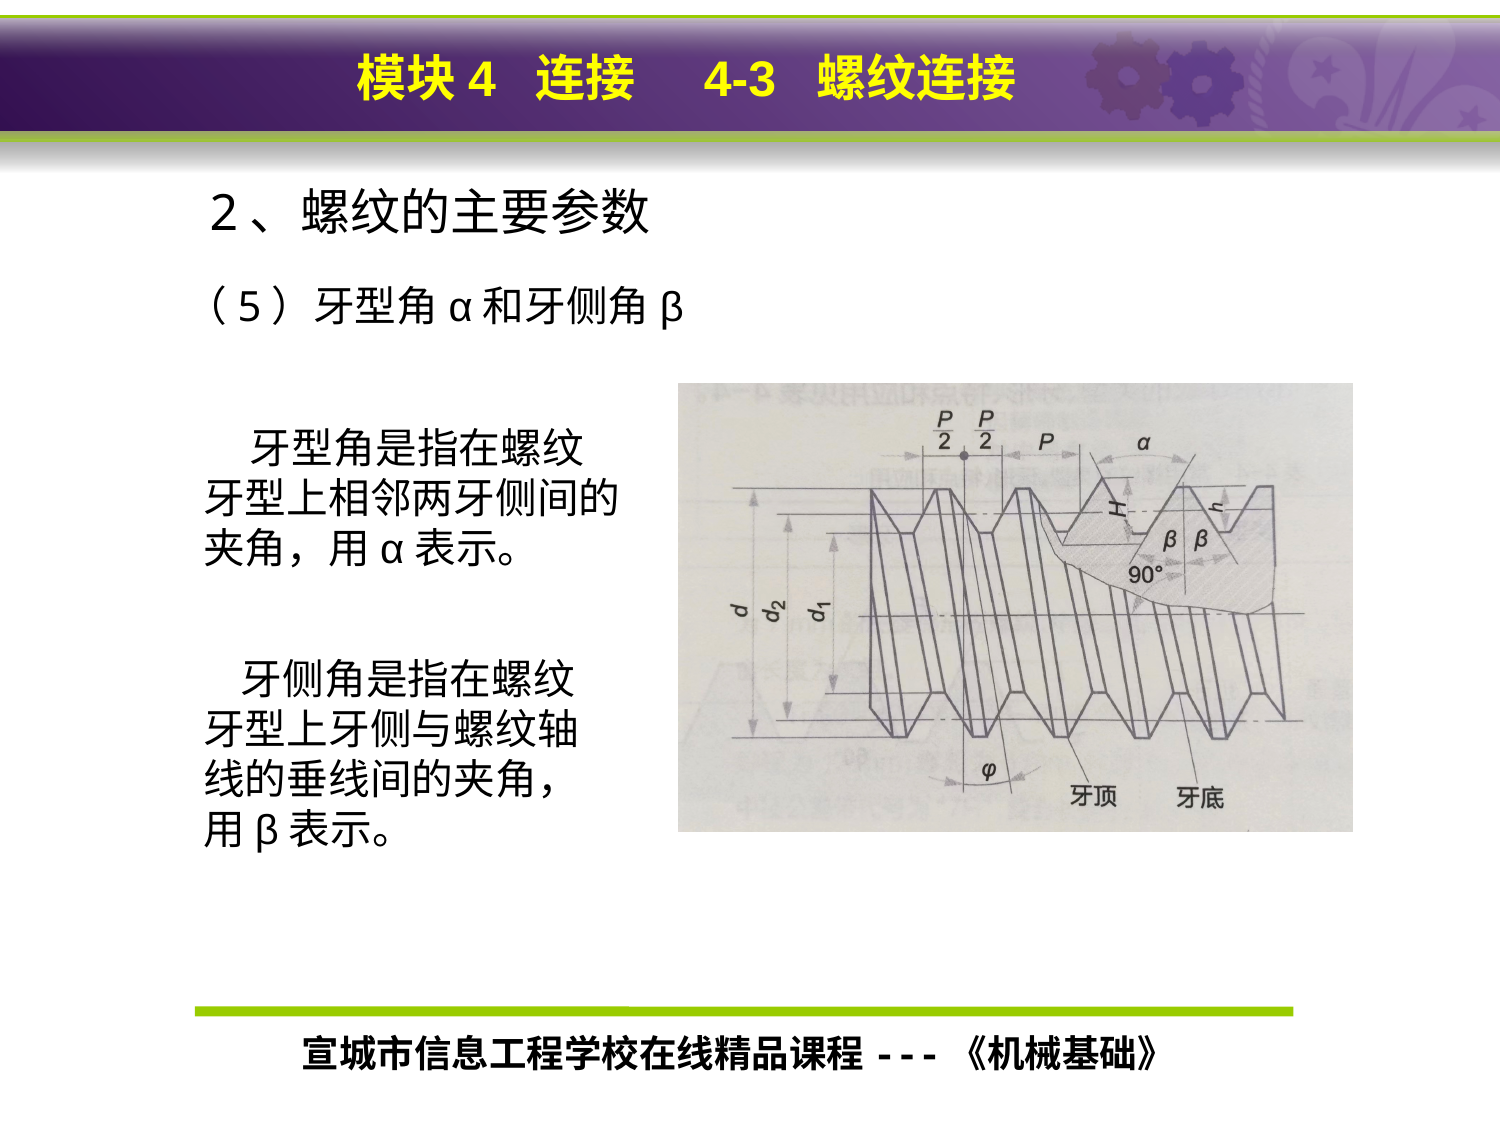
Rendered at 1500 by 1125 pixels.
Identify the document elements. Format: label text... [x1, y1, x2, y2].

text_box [0, 18, 1500, 173]
text_box （5）牙型角α和牙侧角β [171, 271, 702, 337]
text_box 牙型角是指在螺纹牙型上相邻两牙侧间的夹角，用α表示。 [188, 414, 641, 580]
text_box 2、螺纹的主要参数 [194, 173, 868, 248]
text_box 宣城市信息工程学校在线精品课程---《机械基础》 [242, 1023, 1235, 1083]
picture [678, 383, 1353, 832]
text_box 牙侧角是指在螺纹牙型上牙侧与螺纹轴线的垂线间的夹角，用β表示。 [188, 645, 622, 861]
